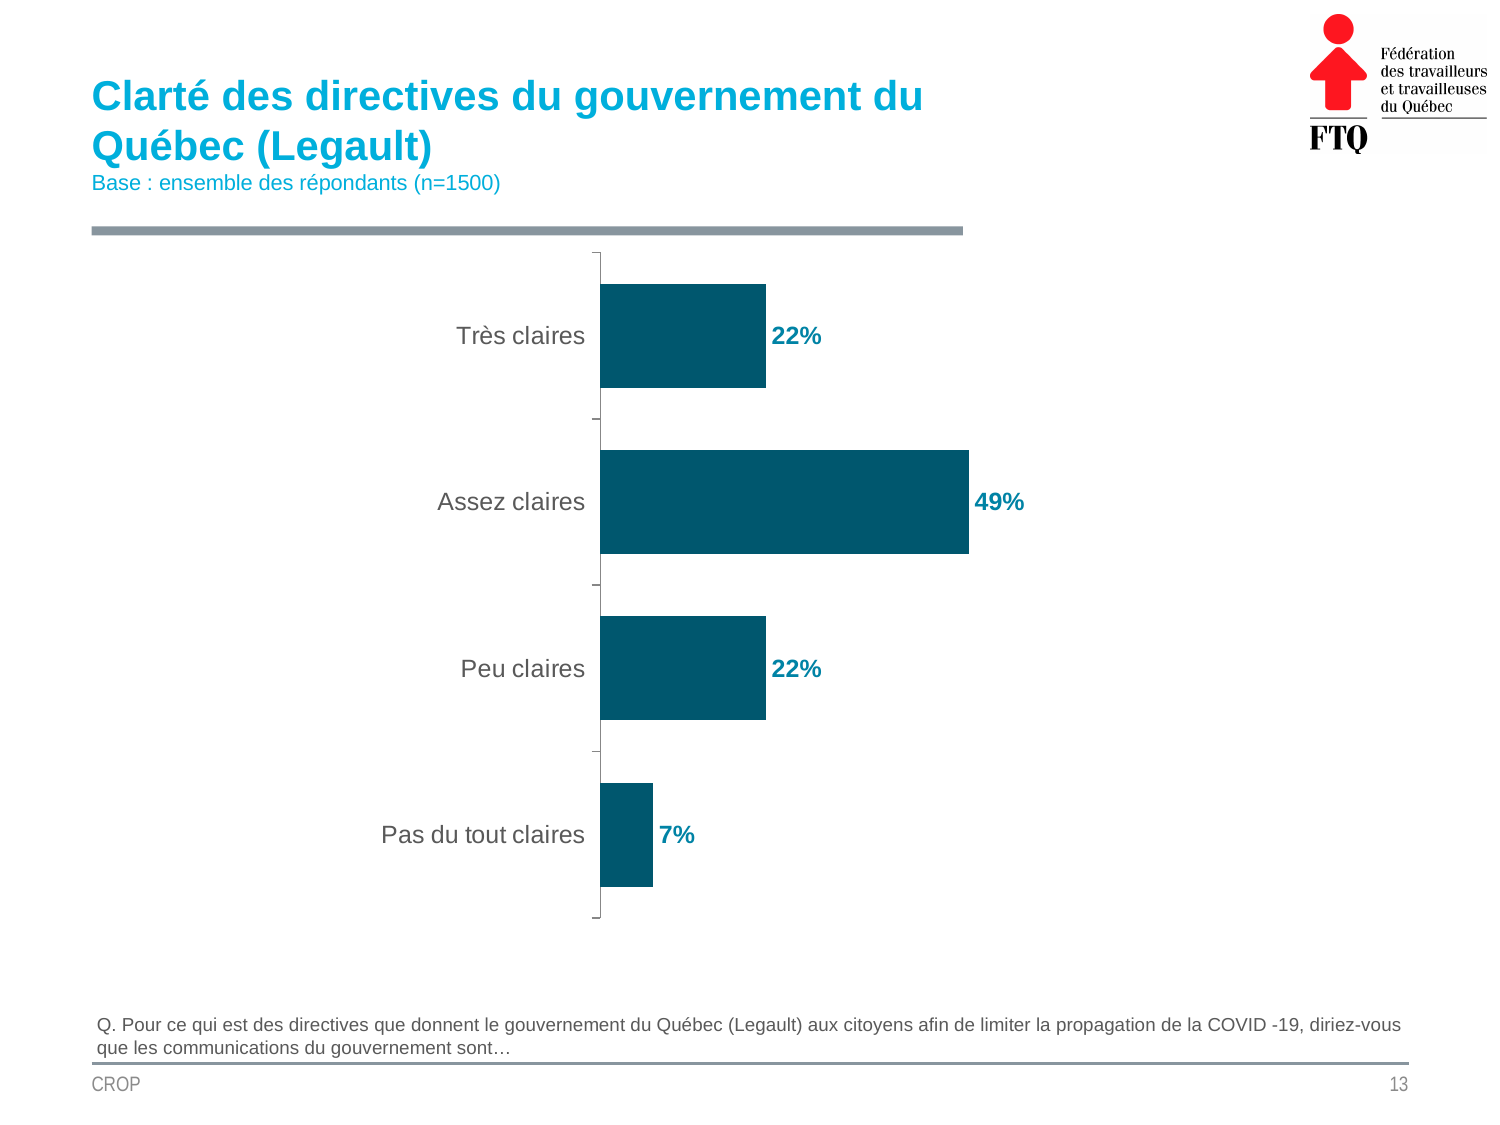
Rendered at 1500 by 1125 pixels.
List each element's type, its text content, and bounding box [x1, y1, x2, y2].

footer CROP [91, 1066, 512, 1103]
title Clarté des directives du gouvernement du Québec (Legault) Base : ensemble des répondants (n=1500) [91, 61, 960, 227]
text_box Q. Pour ce qui est des directives que donnent le gouvernement du Québec (Legault) aux citoyens afin de limiter la propagation de la COVID -19, diriez-vous que les communications du gouvernement sont… [82, 1005, 1429, 1066]
picture [1310, 14, 1487, 154]
chart [64, 236, 1157, 934]
slide_number 13 [982, 1066, 1409, 1103]
